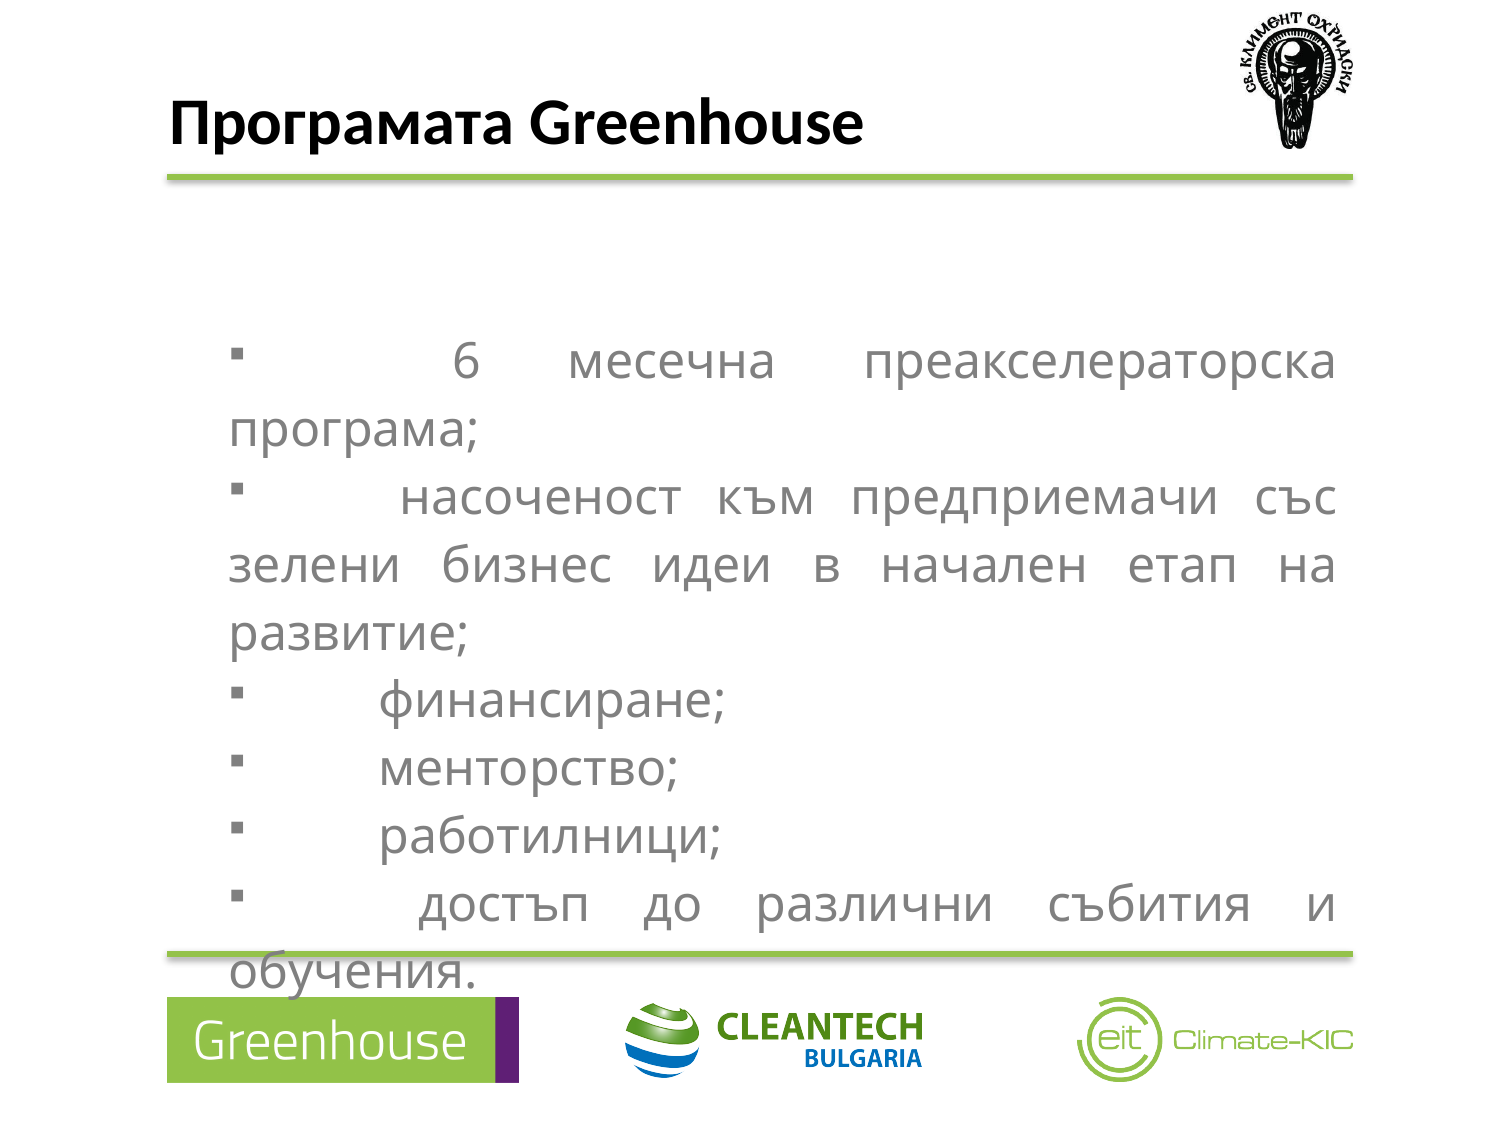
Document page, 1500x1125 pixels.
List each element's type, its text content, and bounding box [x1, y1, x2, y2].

picture [625, 1003, 922, 1078]
picture [1077, 997, 1353, 1082]
picture [1240, 12, 1354, 150]
list Програмата Greenhouse [154, 70, 1235, 150]
picture [167, 997, 519, 1083]
list 6 месечна преакселераторска програма; насоченост към предприемачи със зелени бизнес идеи в начален етап на развитие; финансиране; менторство; работилници; достъп до различни събития и обучения. [154, 313, 1353, 804]
